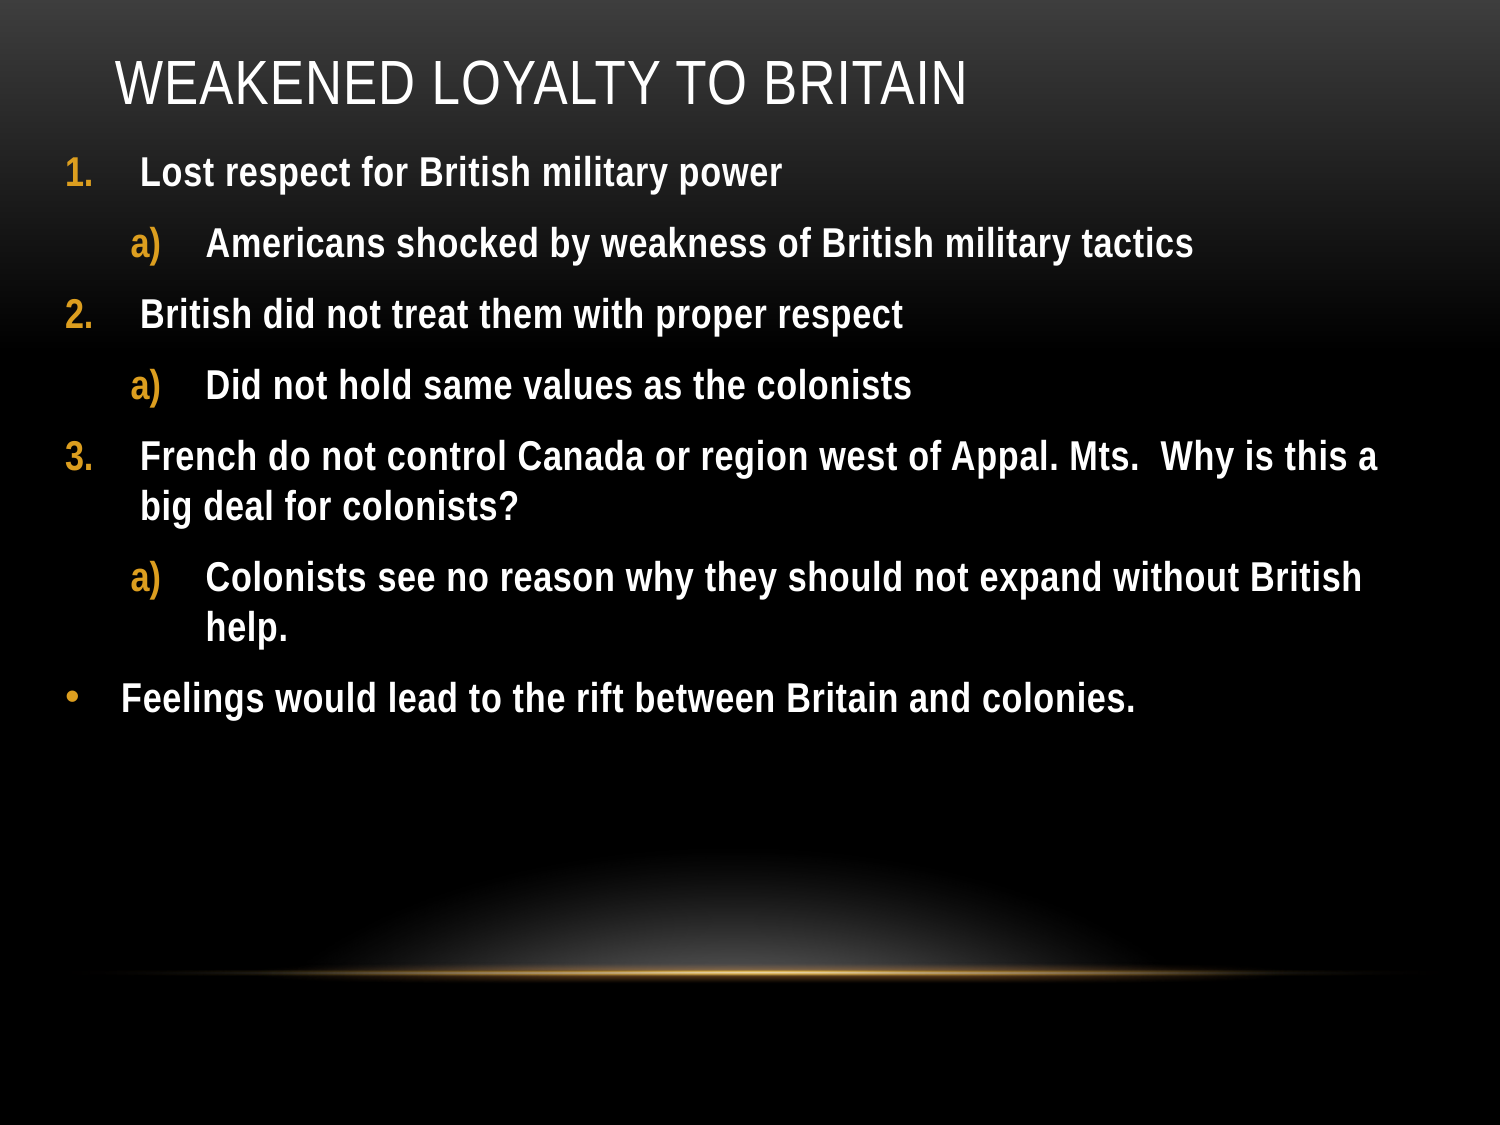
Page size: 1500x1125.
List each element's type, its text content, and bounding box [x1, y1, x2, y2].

list Lost respect for British military power Americans shocked by weakness of British military tactics British did not treat them with proper respect Did not hold same values as the colonists French do not control Canada or region west of Appal. Mts. Why is this a big deal for colonists? Colonists see no reason why they should not expand without British help. Feelings would lead to the rift between Britain and colonies. [50, 137, 1438, 1063]
title Weakened loyalty to Britain [99, 45, 1400, 125]
picture [0, 0, 1500, 1125]
